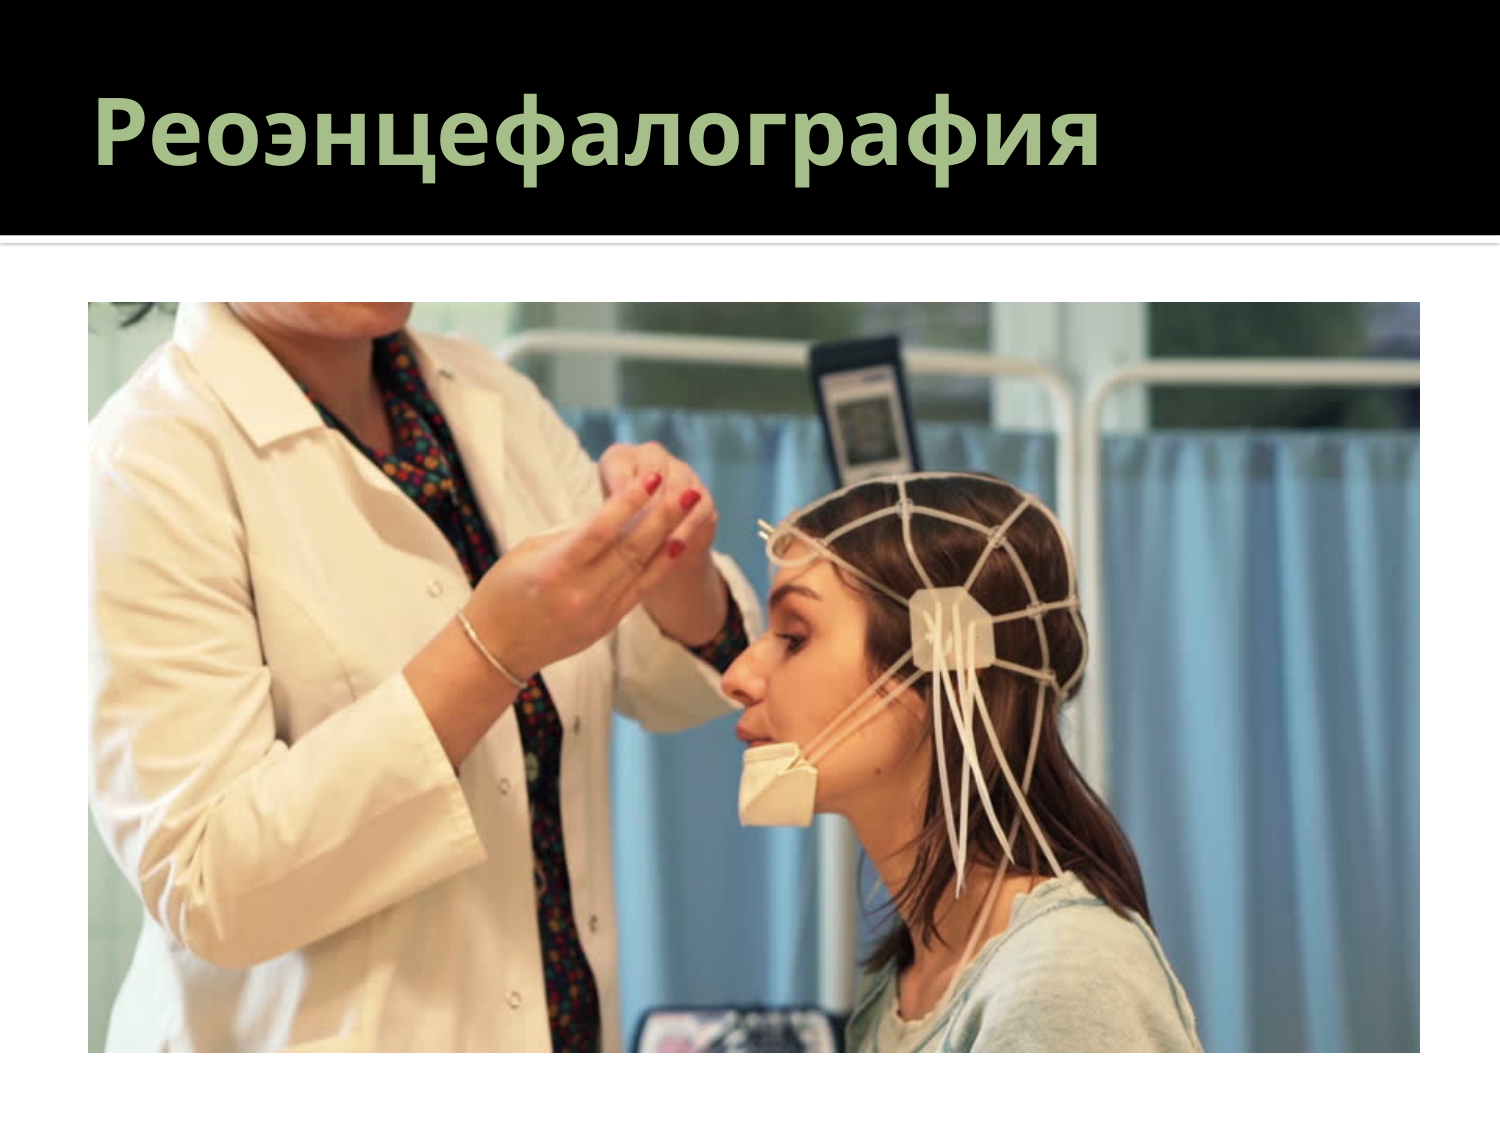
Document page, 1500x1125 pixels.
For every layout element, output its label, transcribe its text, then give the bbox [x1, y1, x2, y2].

picture [88, 302, 1420, 1053]
title Реоэнцефалография [75, 25, 1425, 231]
